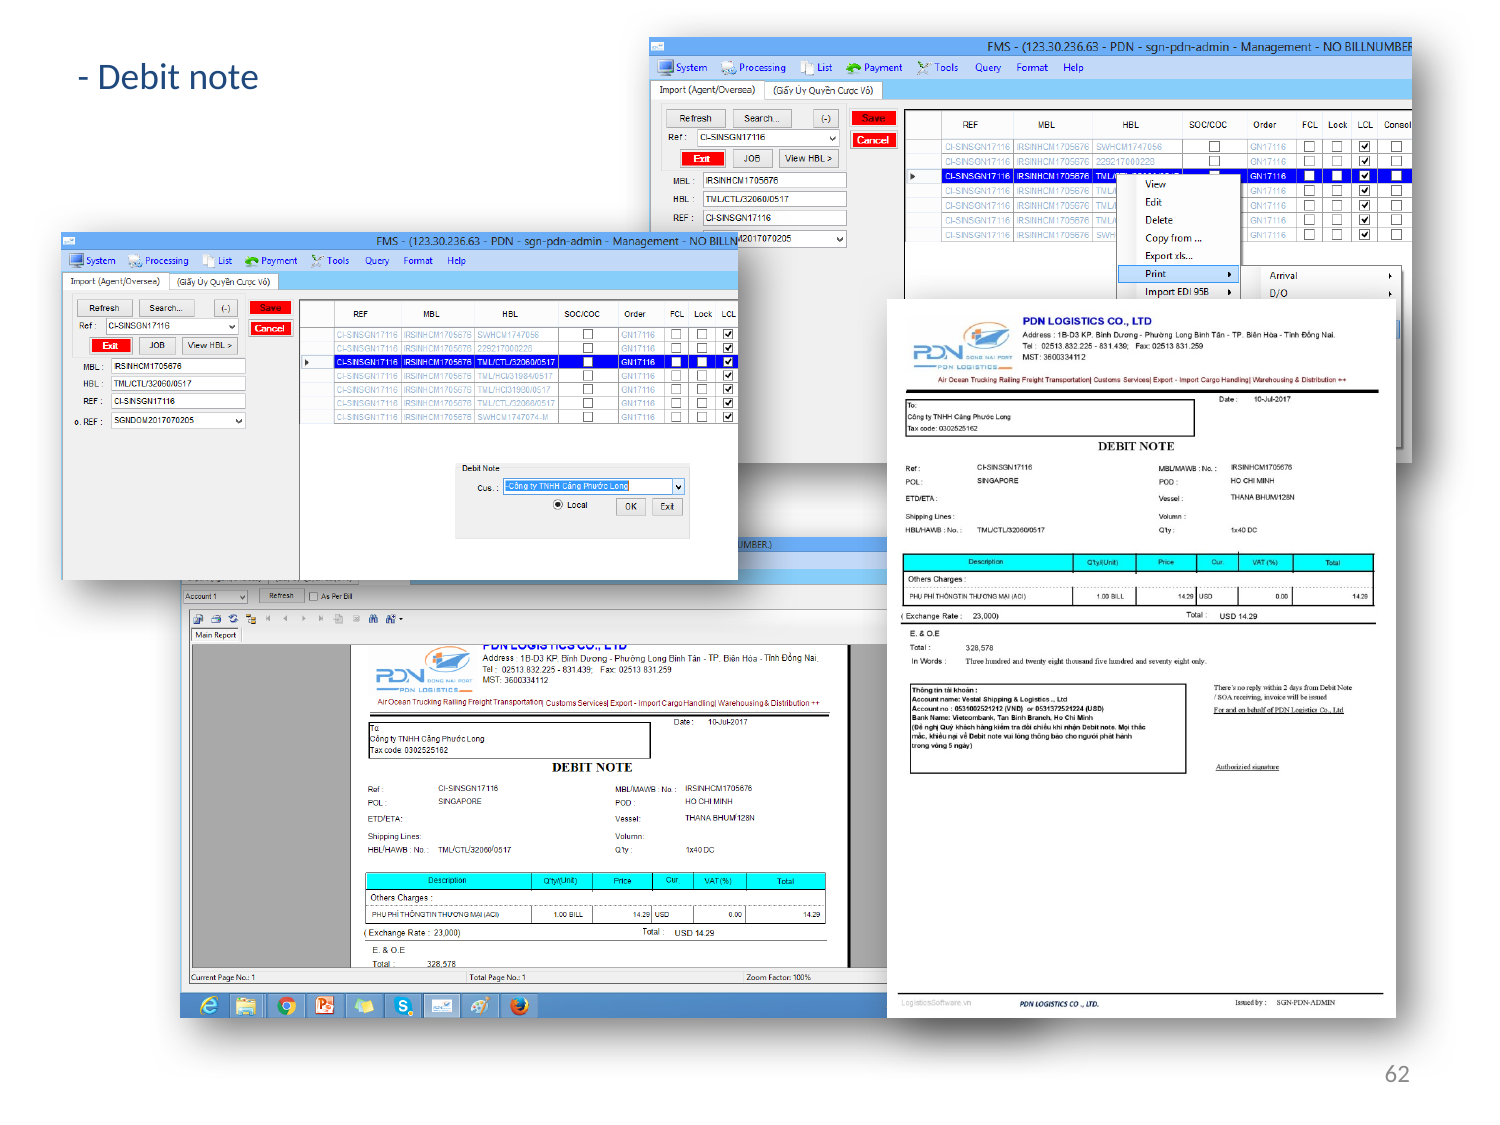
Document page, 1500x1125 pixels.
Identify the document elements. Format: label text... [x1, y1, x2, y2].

text_box - Debit note [62, 44, 275, 105]
slide_number 62 [1074, 1053, 1425, 1103]
picture [61, 37, 1412, 1018]
